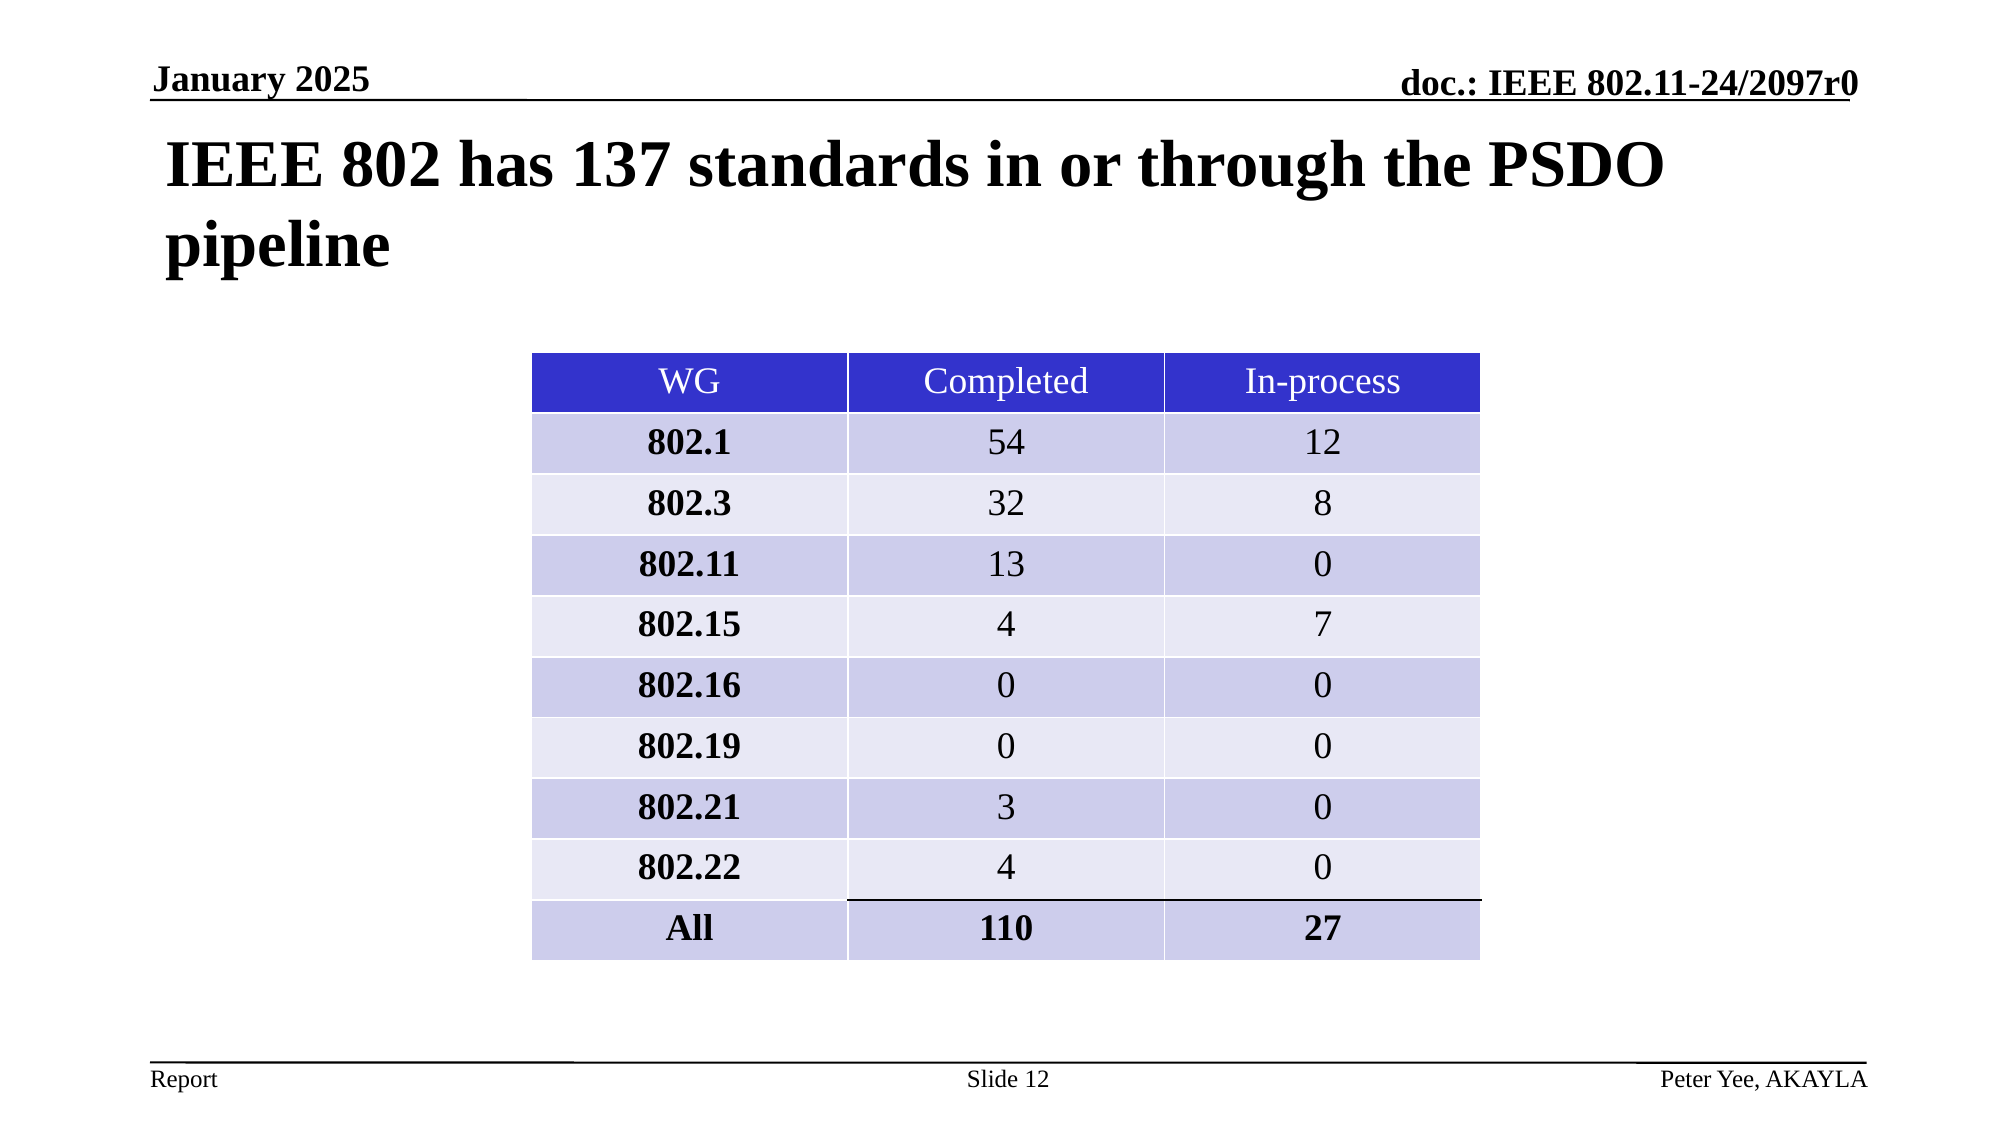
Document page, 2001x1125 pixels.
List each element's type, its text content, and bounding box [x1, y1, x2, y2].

slide_number Slide 12 [950, 1061, 1067, 1123]
table_cell 0 [1165, 658, 1480, 717]
table_cell 802.21 [532, 779, 847, 838]
table_cell 0 [1165, 718, 1480, 777]
title IEEE 802 has 137 standards in or through the PSDO pipeline [149, 112, 1850, 288]
table_cell 54 [849, 414, 1164, 473]
table_header In-process [1165, 353, 1480, 412]
table_cell 802.19 [532, 718, 847, 777]
table_cell 802.16 [532, 658, 847, 717]
table_cell 0 [1165, 840, 1480, 899]
table_header Completed [849, 353, 1164, 412]
table_header WG [532, 353, 847, 412]
table_cell 32 [849, 475, 1164, 534]
table_cell 802.1 [532, 414, 847, 473]
table_cell 0 [1165, 779, 1480, 838]
table_cell 802.15 [532, 597, 847, 656]
table_cell 802.11 [532, 536, 847, 595]
table_cell 4 [849, 597, 1164, 656]
table_cell 802.3 [532, 475, 847, 534]
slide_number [152, 54, 563, 100]
table_cell 12 [1165, 414, 1480, 473]
table_cell 13 [849, 536, 1164, 595]
table_cell 27 [1165, 901, 1480, 960]
table_cell 4 [849, 840, 1164, 899]
table_cell 0 [1165, 536, 1480, 595]
footer Peter Yee, AKAYLA [1171, 1061, 1869, 1093]
table_cell All [532, 901, 847, 960]
table_cell 8 [1165, 475, 1480, 534]
table_cell 110 [849, 901, 1164, 960]
table_cell 3 [849, 779, 1164, 838]
table_cell 0 [849, 658, 1164, 717]
table_cell 802.22 [532, 840, 847, 899]
table_cell 0 [849, 718, 1164, 777]
table_cell 7 [1165, 597, 1480, 656]
